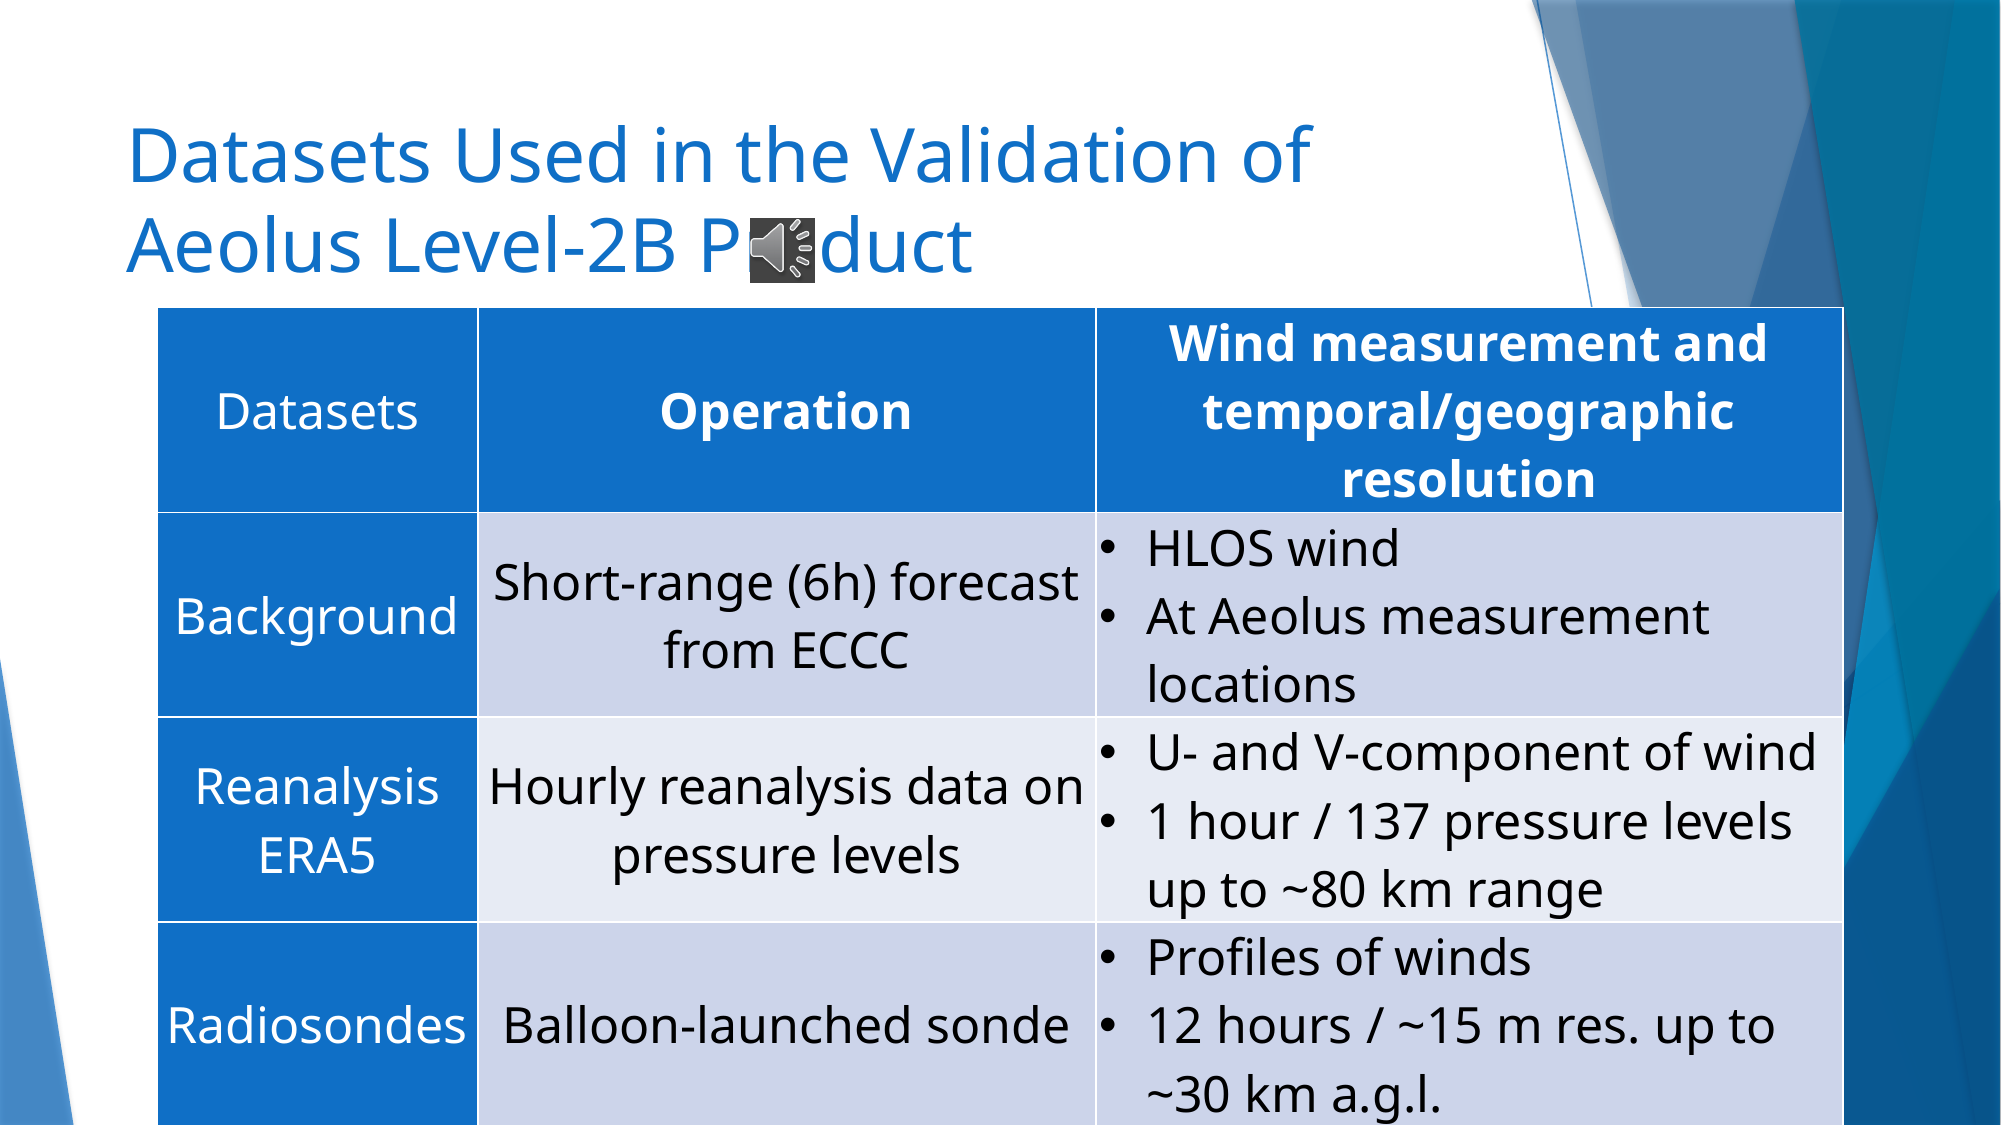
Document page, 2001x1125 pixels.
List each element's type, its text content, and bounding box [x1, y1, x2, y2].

picture [748, 216, 817, 285]
table_header Operation [479, 308, 1095, 512]
table_cell Profiles of winds 12 hours / ~15 m res. up to ~30 km a.g.l. [1097, 923, 1842, 1125]
table_cell Radiosondes [158, 923, 477, 1125]
table_cell HLOS wind At Aeolus measurement locations [1097, 513, 1842, 716]
table_cell U- and V-component of wind 1 hour / 137 pressure levels up to ~80 km range [1097, 718, 1842, 921]
table_cell Reanalysis ERA5 [158, 718, 477, 921]
table_cell Background [158, 513, 477, 716]
table_cell Hourly reanalysis data on pressure levels [479, 718, 1095, 921]
table_cell Balloon-launched sonde [479, 923, 1095, 1125]
title Datasets Used in the Validation of Aeolus Level-2B Product [111, 99, 1522, 317]
table_header Wind measurement and temporal/geographic resolution [1097, 308, 1842, 512]
table_header Datasets [158, 308, 477, 512]
table_cell Short-range (6h) forecast from ECCC [479, 513, 1095, 716]
